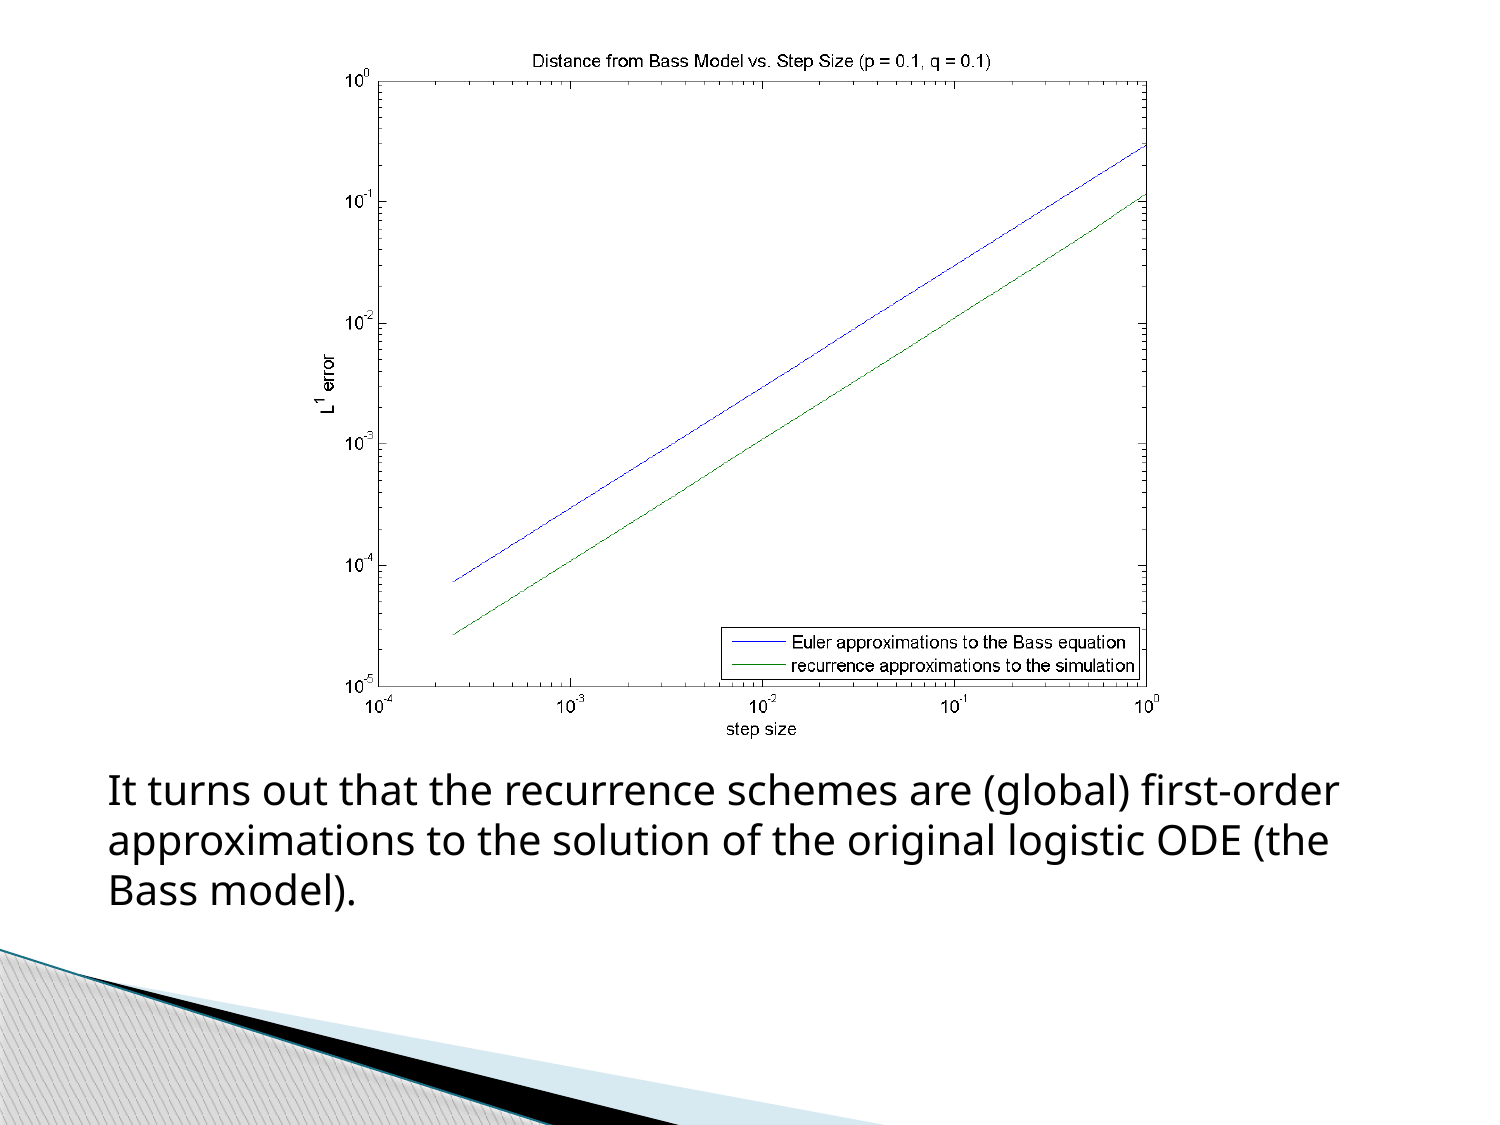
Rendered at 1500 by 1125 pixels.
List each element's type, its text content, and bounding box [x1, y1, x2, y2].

list It turns out that the recurrence schemes are (global) first-order approximations to the solution of the original logistic ODE (the Bass model). [75, 243, 1425, 986]
picture [249, 24, 1240, 768]
